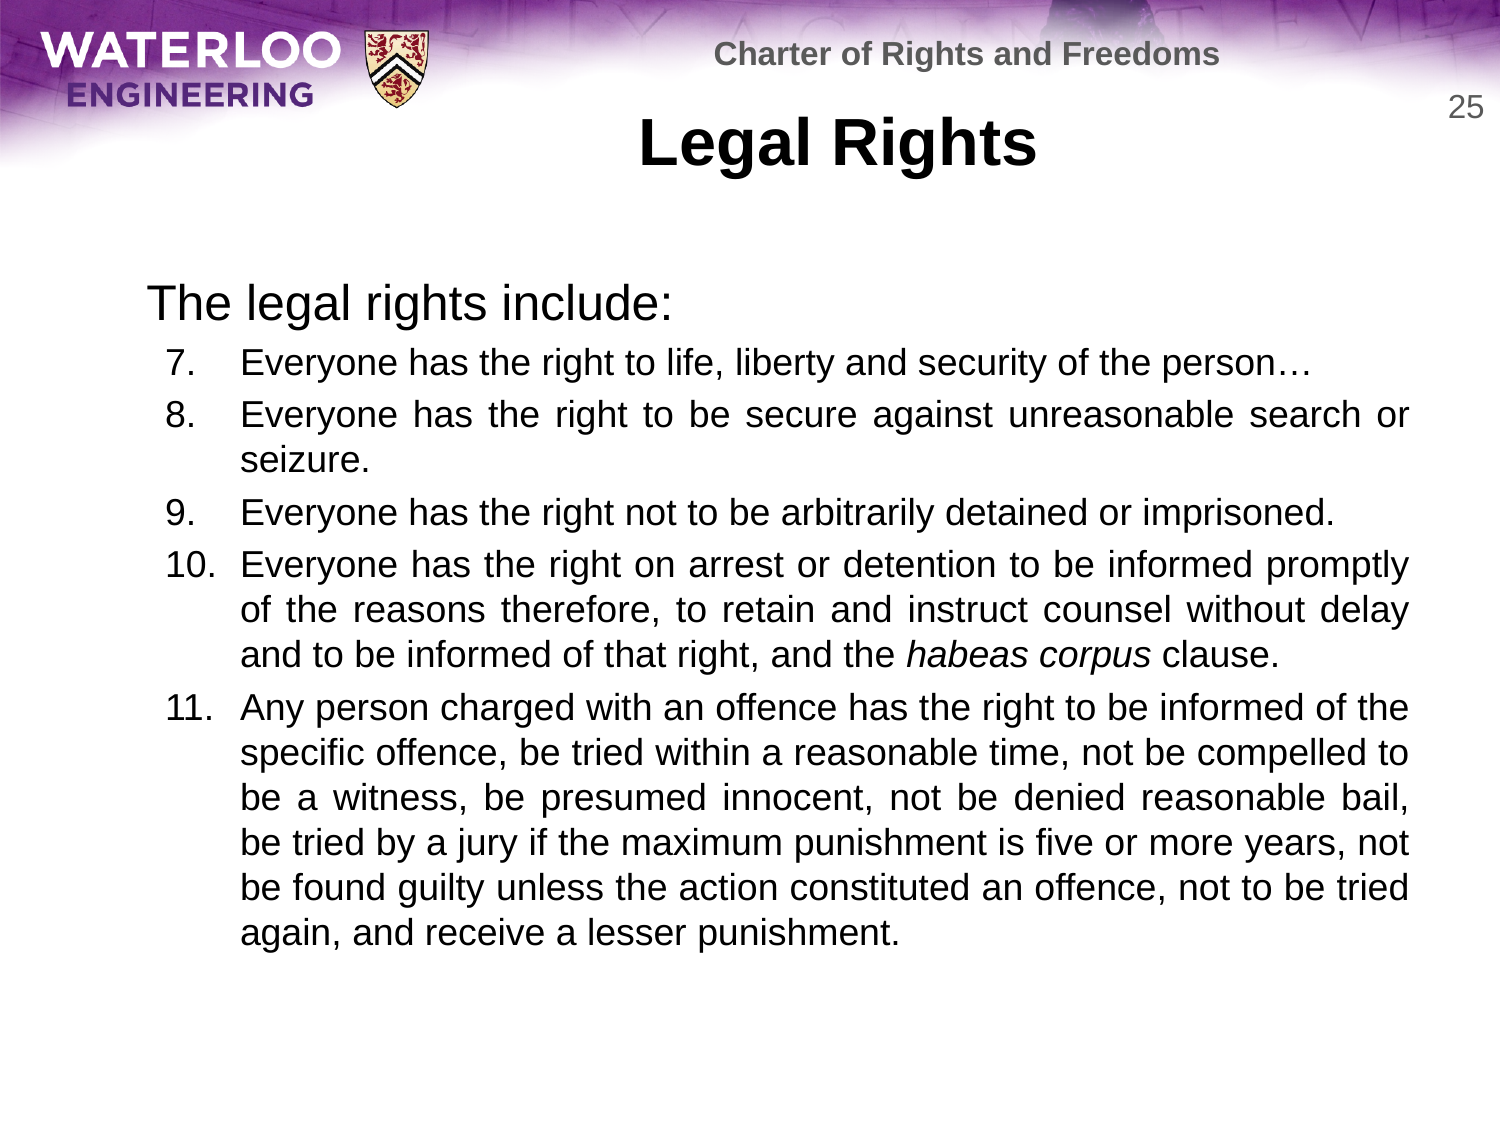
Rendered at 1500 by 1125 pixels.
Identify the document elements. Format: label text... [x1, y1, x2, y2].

slide_number 25 [1371, 73, 1500, 134]
picture [0, 0, 1500, 1125]
list The legal rights include: Everyone has the right to life, liberty and security of the person… Everyone has the right to be secure against unreasonable search or seizure. Everyone has the right not to be arbitrarily detained or imprisoned. Everyone has the right on arrest or detention to be informed promptly of the reasons therefore, to retain and instruct counsel without delay and to be informed of that right, and the habeas corpus clause. Any person charged with an offence has the right to be informed of the specific offence, be tried within a reasonable time, not be compelled to be a witness, be presumed innocent, not be denied reasonable bail, be tried by a jury if the maximum punishment is five or more years, not be found guilty unless the action constituted an offence, not to be tried again, and receive a lesser punishment. [74, 262, 1426, 1020]
title Legal Rights [252, 44, 1426, 233]
footer Charter of Rights and Freedoms [535, 24, 1236, 68]
